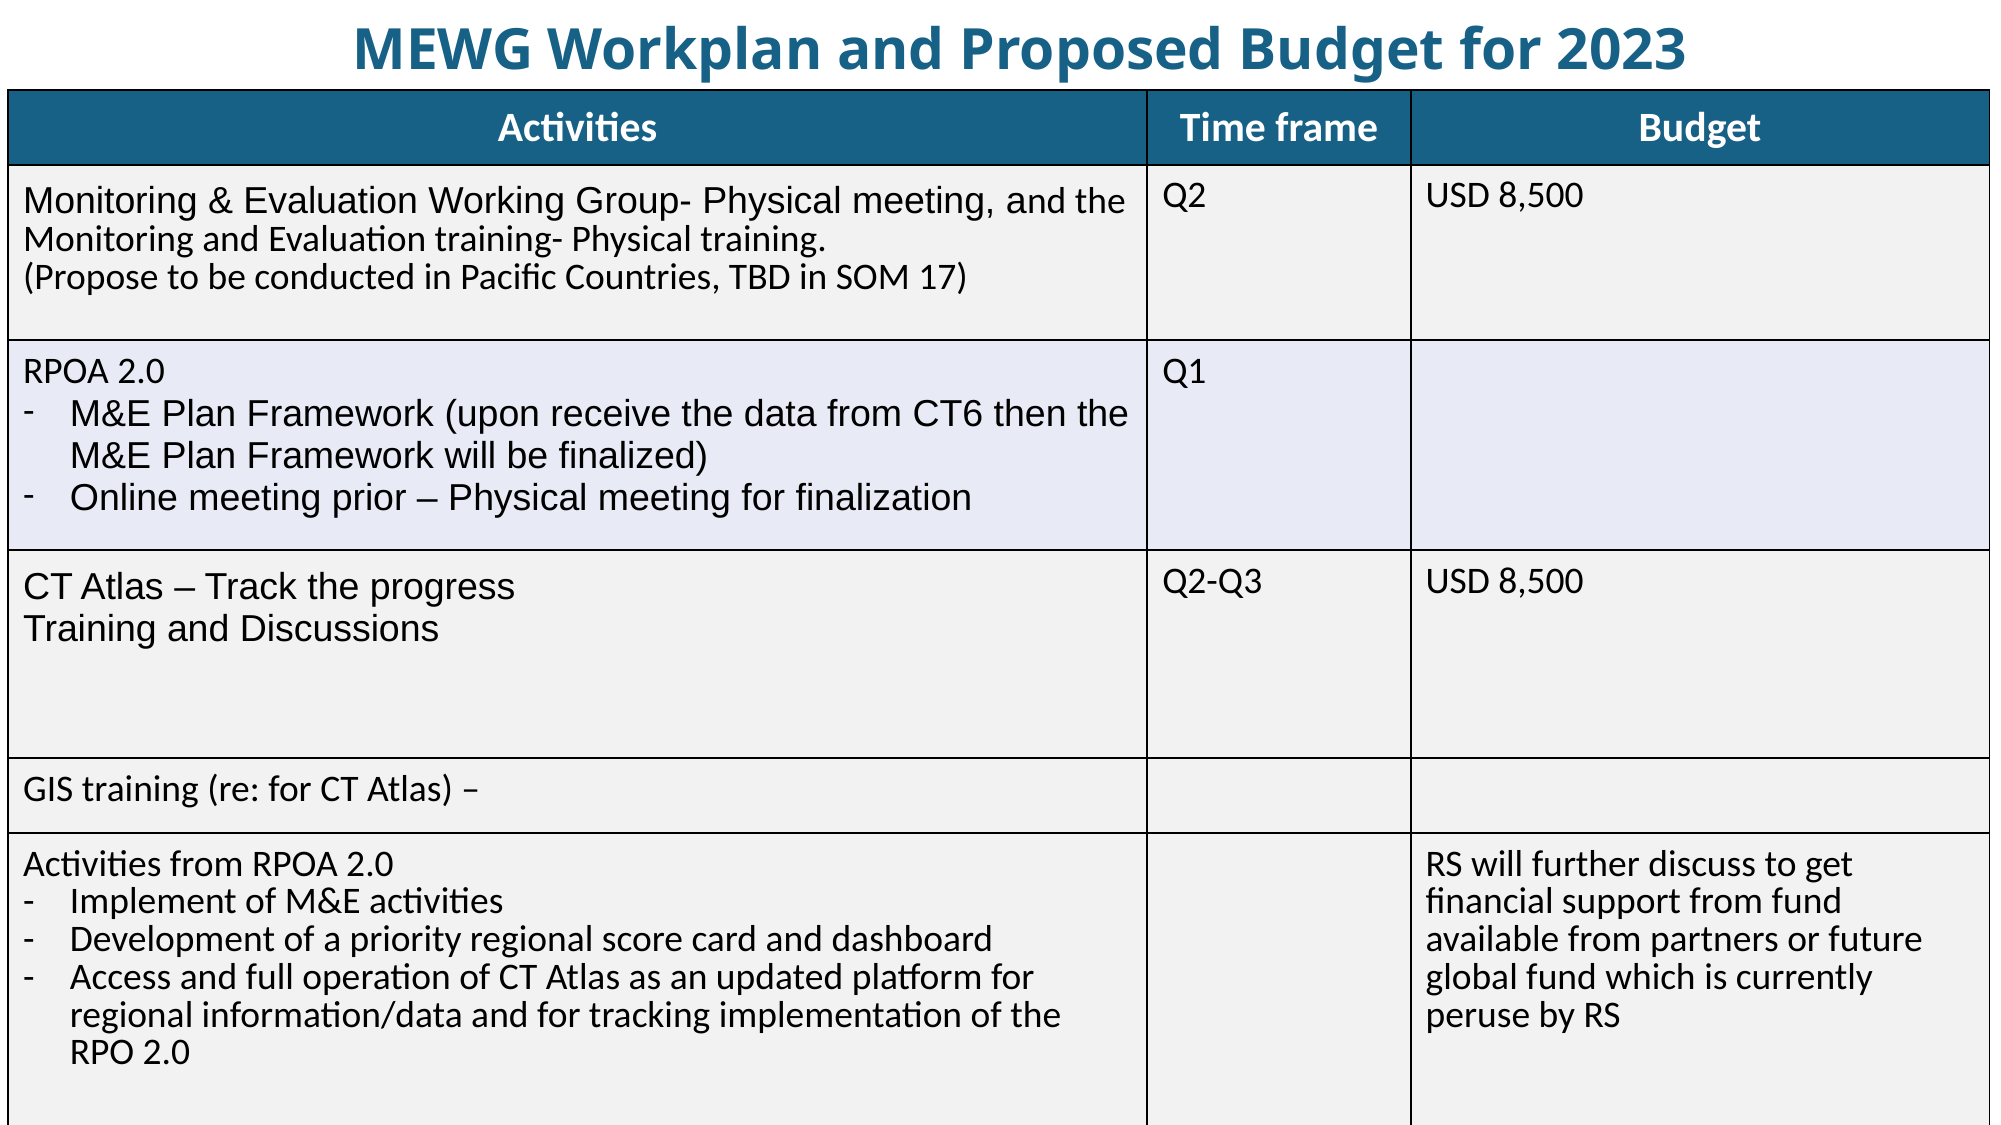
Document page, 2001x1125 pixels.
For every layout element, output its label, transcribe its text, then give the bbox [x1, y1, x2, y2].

table_cell Q1 [1148, 341, 1410, 549]
title MEWG Workplan and Proposed Budget for 2023 [40, 0, 2000, 90]
table_cell GIS training (re: for CT Atlas) – [9, 759, 1146, 832]
table_cell Activities from RPOA 2.0 Implement of M&E activities Development of a priority regional score card and dashboard Access and full operation of CT Atlas as an updated platform for regional information/data and for tracking implementation of the RPO 2.0 [9, 834, 1146, 1125]
table_cell USD 8,500 [1412, 166, 1989, 339]
table_header Time frame [1148, 91, 1410, 164]
table_header Activities [9, 91, 1146, 164]
table_cell [1412, 759, 1989, 832]
table_cell [1148, 759, 1410, 832]
table_cell [1412, 341, 1989, 549]
table_cell RS will further discuss to get financial support from fund available from partners or future global fund which is currently peruse by RS [1412, 834, 1989, 1125]
table_cell Q2-Q3 [1148, 551, 1410, 757]
table_header Budget [1412, 91, 1989, 164]
table_cell [1148, 834, 1410, 1125]
table_cell USD 8,500 [1412, 551, 1989, 757]
table_cell Monitoring & Evaluation Working Group- Physical meeting, and the Monitoring and Evaluation training- Physical training. (Propose to be conducted in Pacific Countries, TBD in SOM 17) [9, 166, 1146, 339]
table_cell Q2 [1148, 166, 1410, 339]
table_cell RPOA 2.0 M&E Plan Framework (upon receive the data from CT6 then the M&E Plan Framework will be finalized) Online meeting prior – Physical meeting for finalization [9, 341, 1146, 549]
table_cell CT Atlas – Track the progress Training and Discussions [9, 551, 1146, 757]
